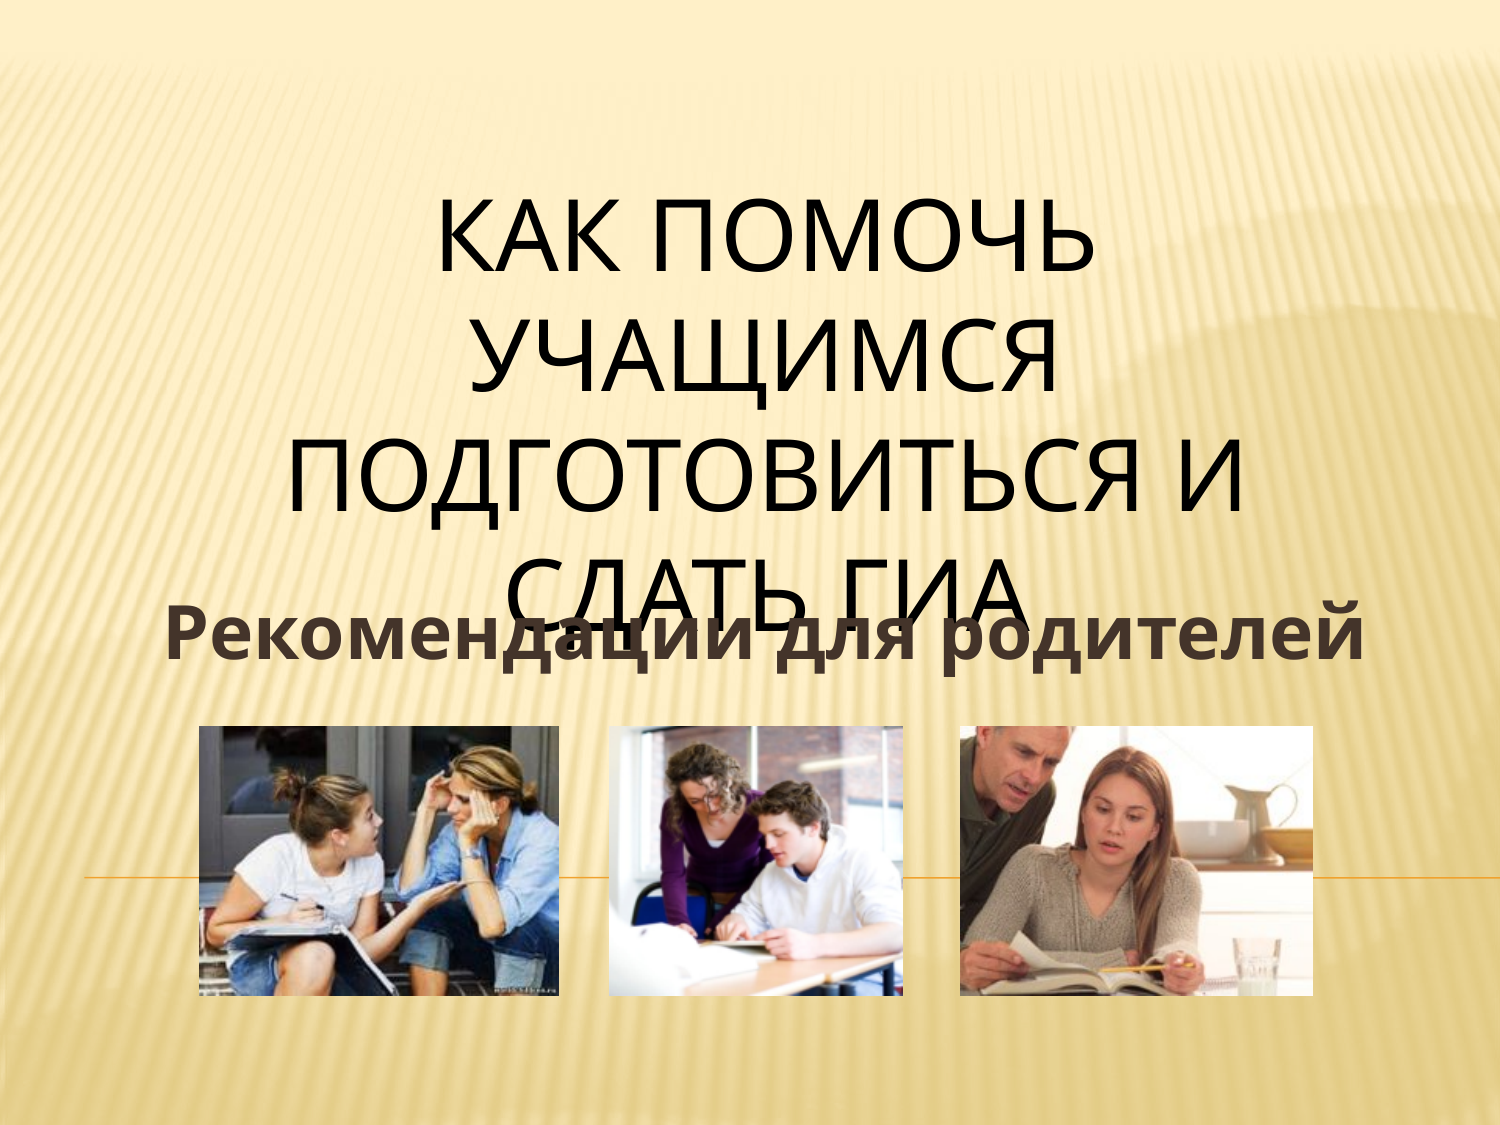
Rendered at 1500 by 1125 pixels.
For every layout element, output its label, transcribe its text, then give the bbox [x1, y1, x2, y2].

picture [609, 726, 903, 997]
title Как помочь учащимся подготовиться и сдать гИА [128, 164, 1404, 562]
subtitle Рекомендации для родителей [70, 562, 1462, 683]
picture [198, 726, 559, 997]
picture [960, 726, 1313, 997]
